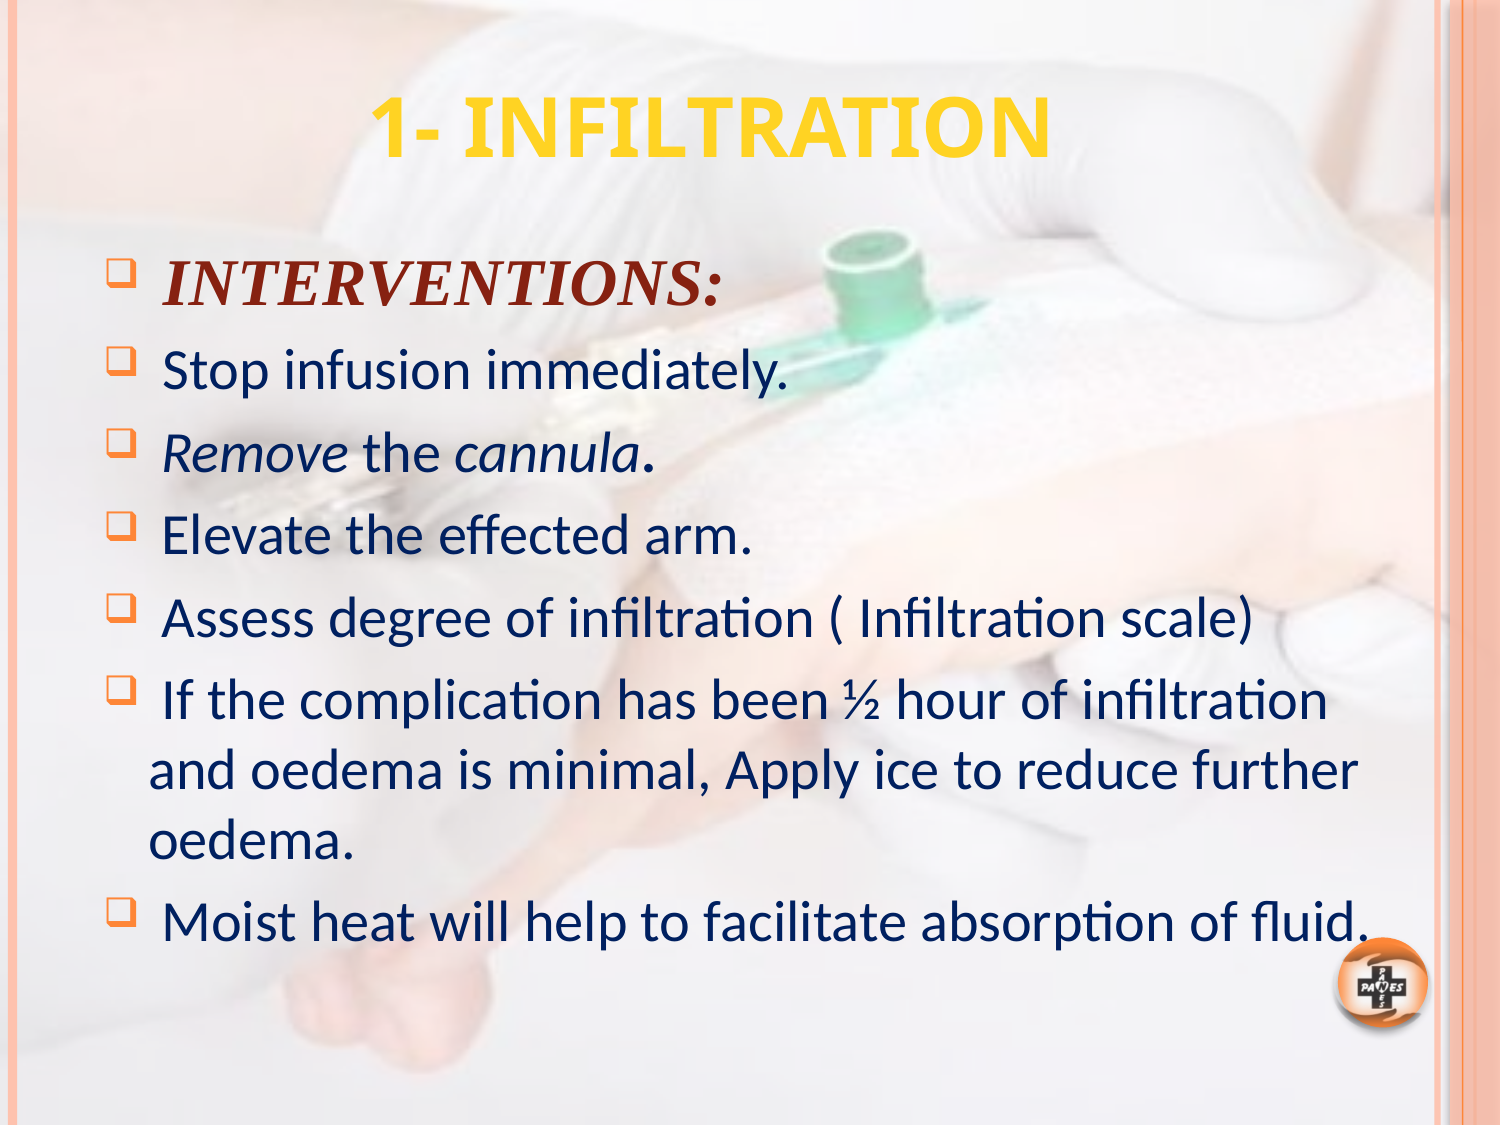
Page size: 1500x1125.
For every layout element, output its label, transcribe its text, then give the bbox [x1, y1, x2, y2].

picture [1328, 940, 1436, 1036]
text_box 1- INFILTRATION [0, 66, 1424, 182]
list INTERVENTIONS: Stop infusion immediately. Remove the cannula. Elevate the effected arm. Assess degree of infiltration ( Infiltration scale) If the complication has been ½ hour of infiltration and oedema is minimal, Apply ice to reduce further oedema. Moist heat will help to facilitate absorption of fluid. [88, 231, 1424, 1083]
